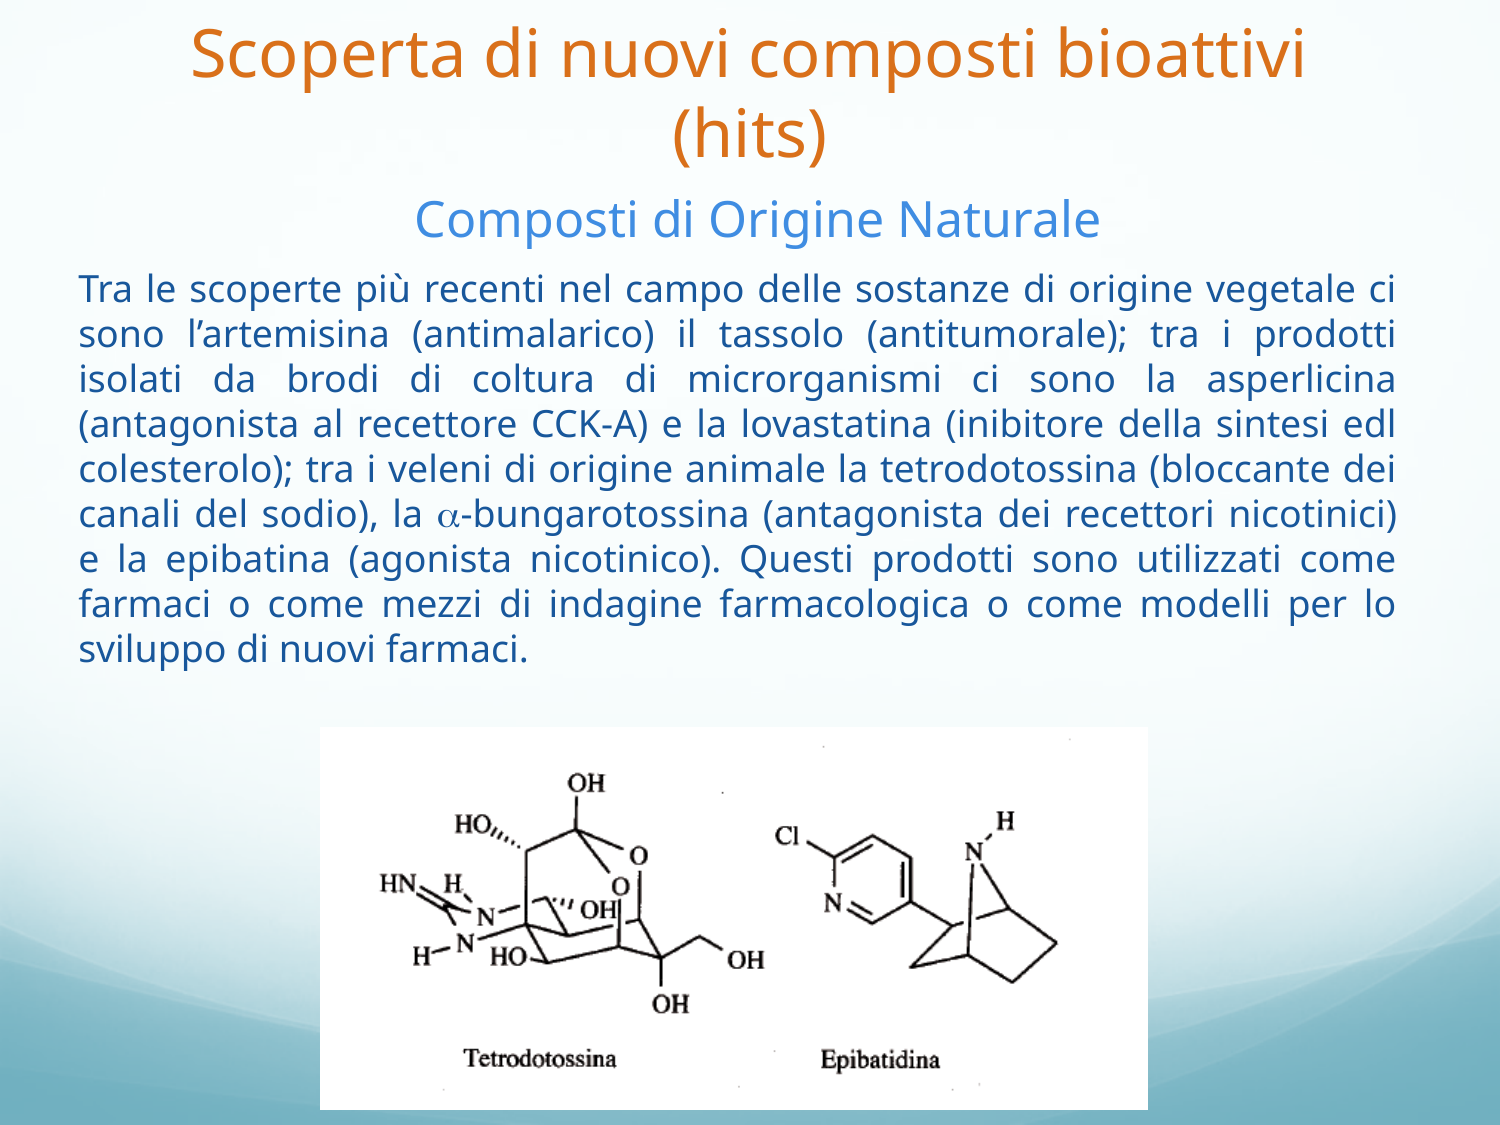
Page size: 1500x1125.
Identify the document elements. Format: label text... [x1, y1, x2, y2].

title Scoperta di nuovi composti bioattivi (hits) Composti di Origine Naturale [112, 70, 1388, 257]
text_box Tra le scoperte più recenti nel campo delle sostanze di origine vegetale ci sono l’artemisina (antimalarico) il tassolo (antitumorale); tra i prodotti isolati da brodi di coltura di microrganismi ci sono la asperlicina (antagonista al recettore CCK-A) e la lovastatina (inibitore della sintesi edl colesterolo); tra i veleni di origine animale la tetrodotossina (bloccante dei canali del sodio), la -bungarotossina (antagonista dei recettori nicotinici) e la epibatina (agonista nicotinico). Questi prodotti sono utilizzati come farmaci o come mezzi di indagine farmacologica o come modelli per lo sviluppo di nuovi farmaci. [63, 257, 1413, 678]
picture [319, 726, 1149, 1111]
